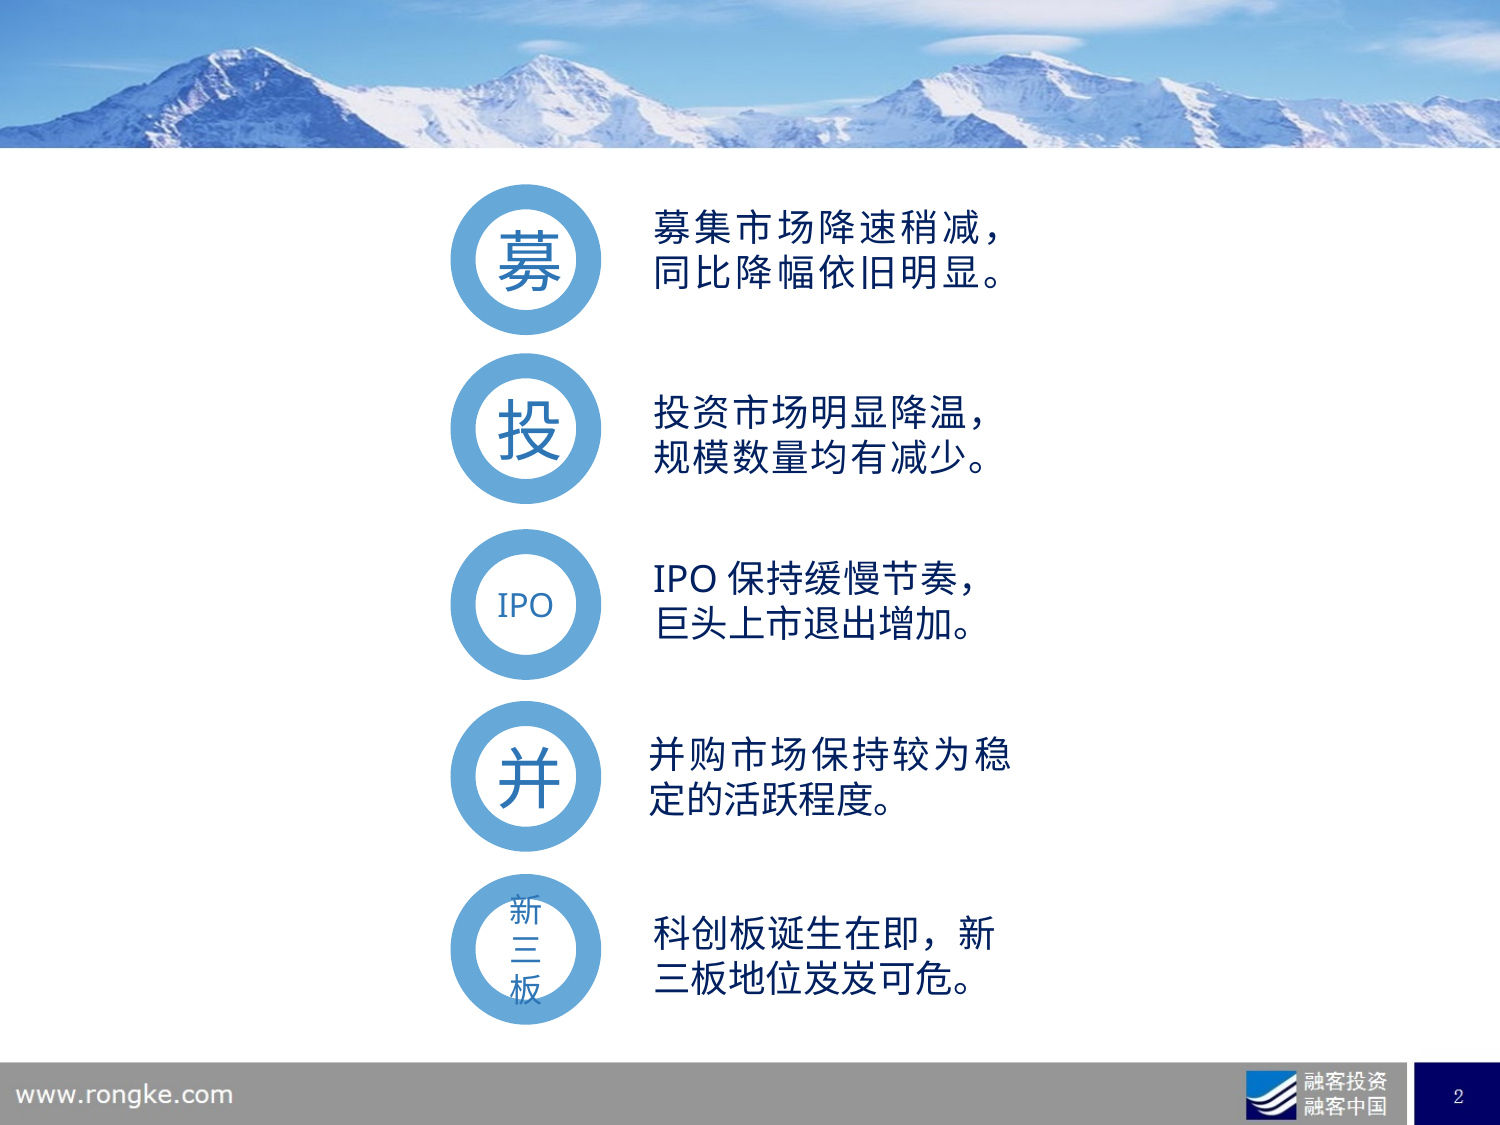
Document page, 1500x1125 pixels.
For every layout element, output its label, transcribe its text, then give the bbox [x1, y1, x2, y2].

text_box 并 [461, 712, 590, 841]
text_box 并购市场保持较为稳定的活跃程度。 [634, 723, 1027, 829]
text_box 投资市场明显降温，规模数量均有减少。 [638, 381, 984, 487]
text_box 科创板诞生在即，新三板地位岌岌可危。 [638, 902, 1011, 1008]
text_box 投 [461, 364, 590, 493]
text_box 募 [461, 195, 590, 324]
text_box 新三板 [461, 885, 590, 1014]
text_box IPO [461, 540, 590, 669]
text_box 募集市场降速稍减，同比降幅依旧明显。 [638, 196, 999, 302]
picture [0, 0, 1500, 1125]
text_box IPO保持缓慢节奏，巨头上市退出增加。 [638, 547, 1011, 652]
